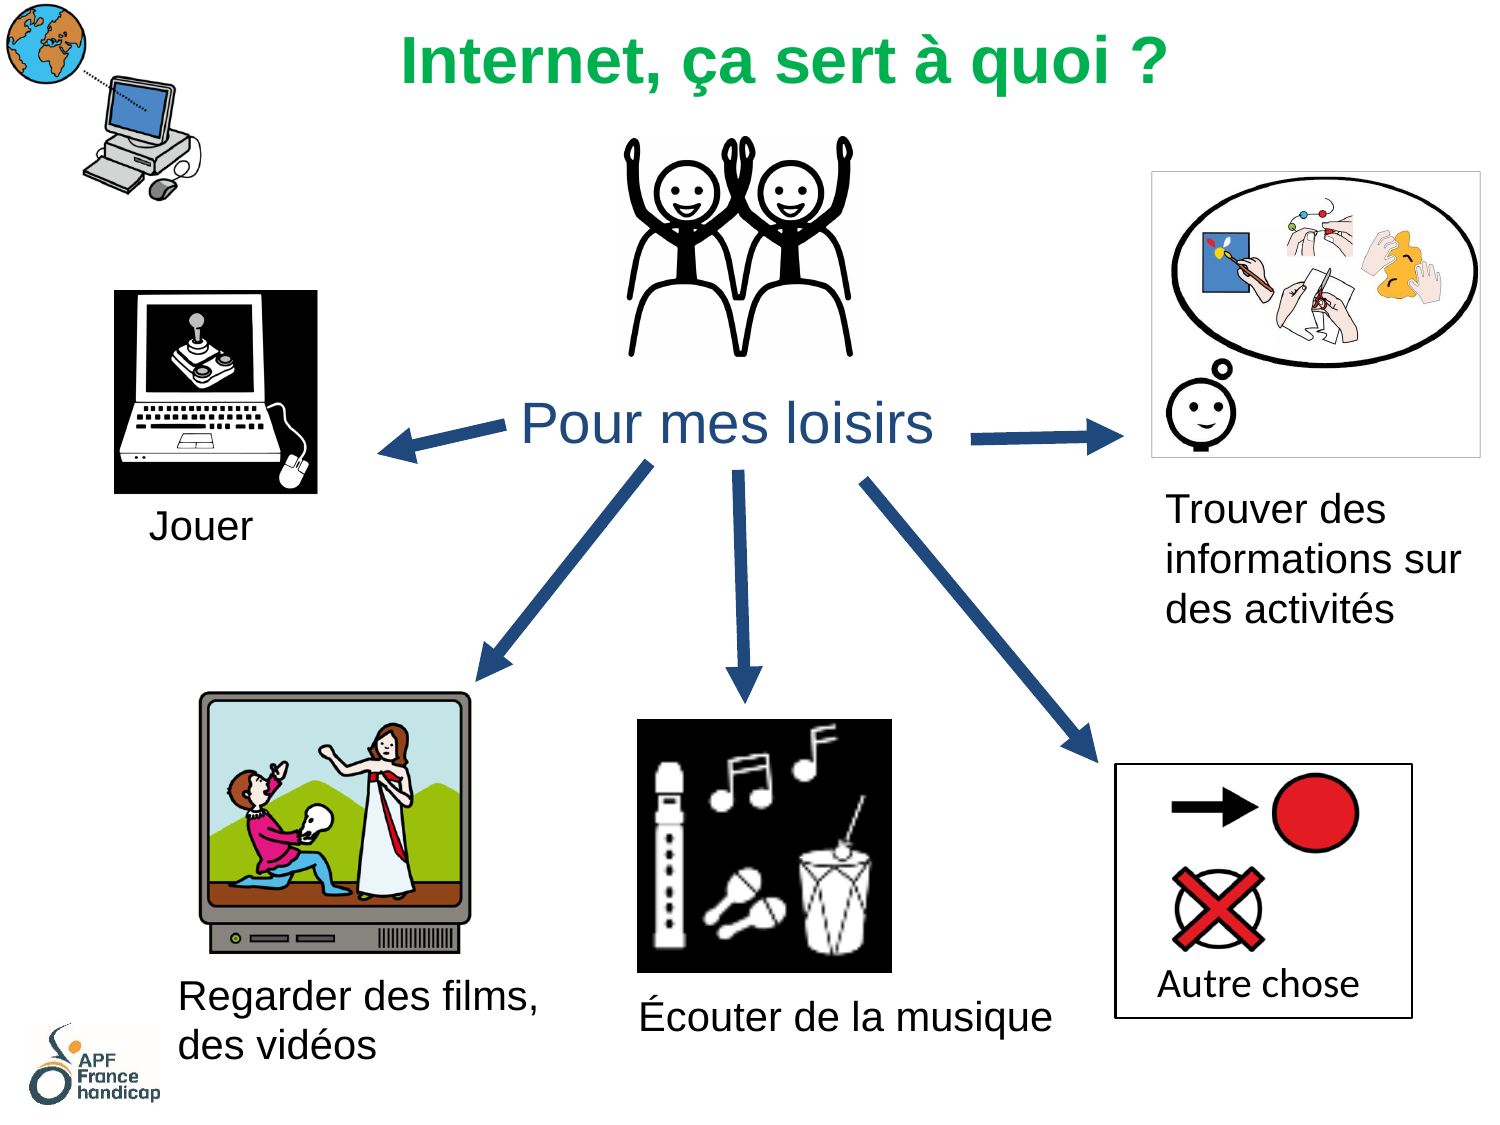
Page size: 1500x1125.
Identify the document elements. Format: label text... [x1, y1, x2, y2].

picture [620, 136, 864, 360]
picture [637, 719, 892, 974]
picture [29, 1023, 160, 1105]
picture [0, 0, 207, 206]
text_box Écouter de la musique [623, 982, 1125, 1082]
text_box Internet, ça sert à quoi ? [361, 0, 1210, 151]
text_box Regarder des films, des vidéos [162, 960, 624, 1060]
picture [1150, 170, 1482, 459]
text_box [970, 430, 1125, 443]
text_box [863, 479, 1099, 764]
text_box Trouver des informations sur des activités [1150, 474, 1482, 589]
text_box [376, 424, 506, 458]
picture [113, 290, 318, 495]
text_box [738, 469, 752, 705]
text_box Jouer [134, 491, 335, 549]
picture [194, 681, 476, 964]
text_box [1115, 762, 1461, 1019]
text_box [475, 462, 650, 682]
text_box Pour mes loisirs [505, 377, 1024, 465]
